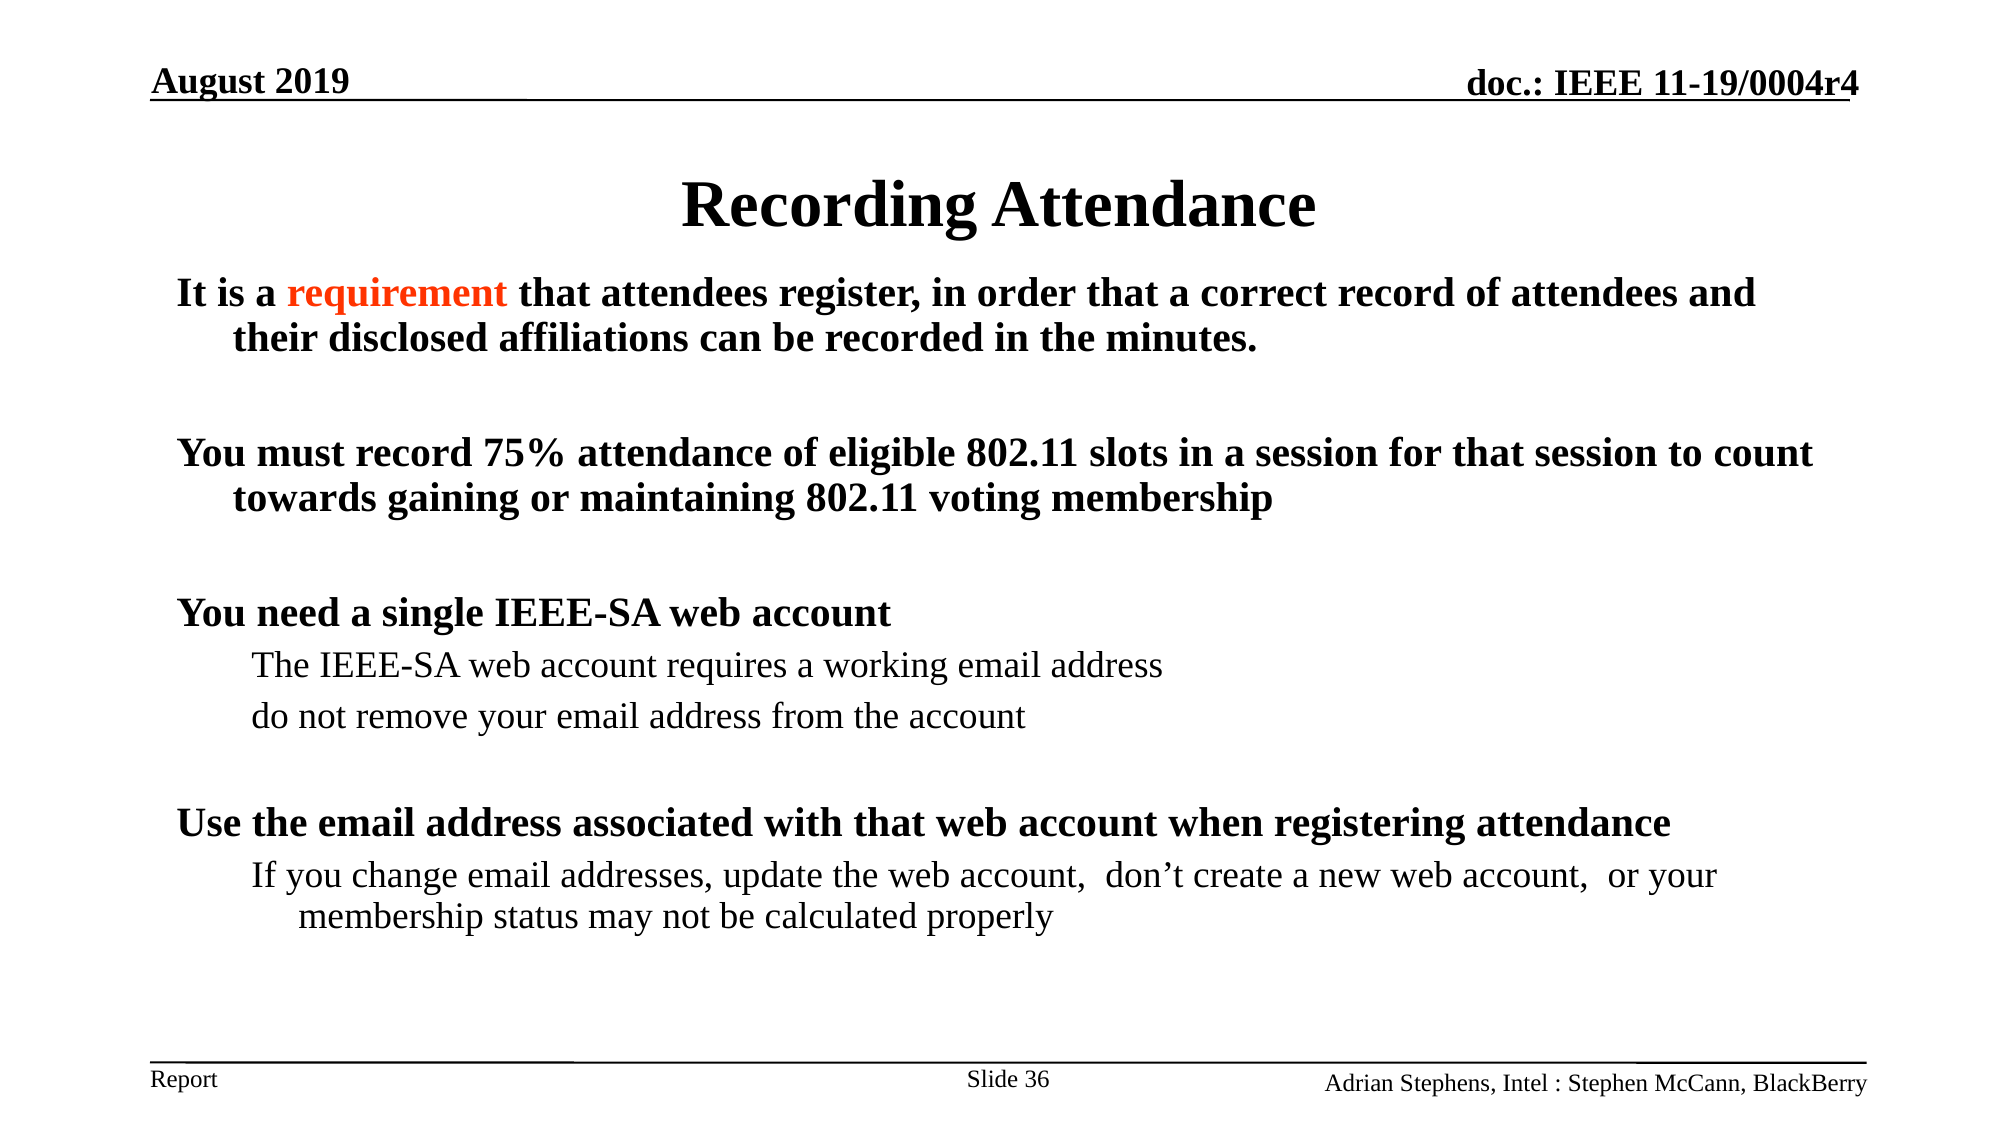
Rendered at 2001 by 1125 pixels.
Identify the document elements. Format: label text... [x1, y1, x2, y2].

slide_number Slide 36 [950, 1061, 1067, 1123]
list It is a requirement that attendees register, in order that a correct record of attendees and their disclosed affiliations can be recorded in the minutes. You must record 75% attendance of eligible 802.11 slots in a session for that session to count towards gaining or maintaining 802.11 voting membership You need a single IEEE-SA web account The IEEE-SA web account requires a working email address do not remove your email address from the account Use the email address associated with that web account when registering attendance If you change email addresses, update the web account, don’t create a new web account, or your membership status may not be calculated properly [161, 262, 1850, 1001]
title Recording Attendance [149, 112, 1850, 288]
text_box August 2019 [136, 48, 447, 95]
footer Adrian Stephens, Intel : Stephen McCann, BlackBerry [1306, 1066, 1869, 1108]
